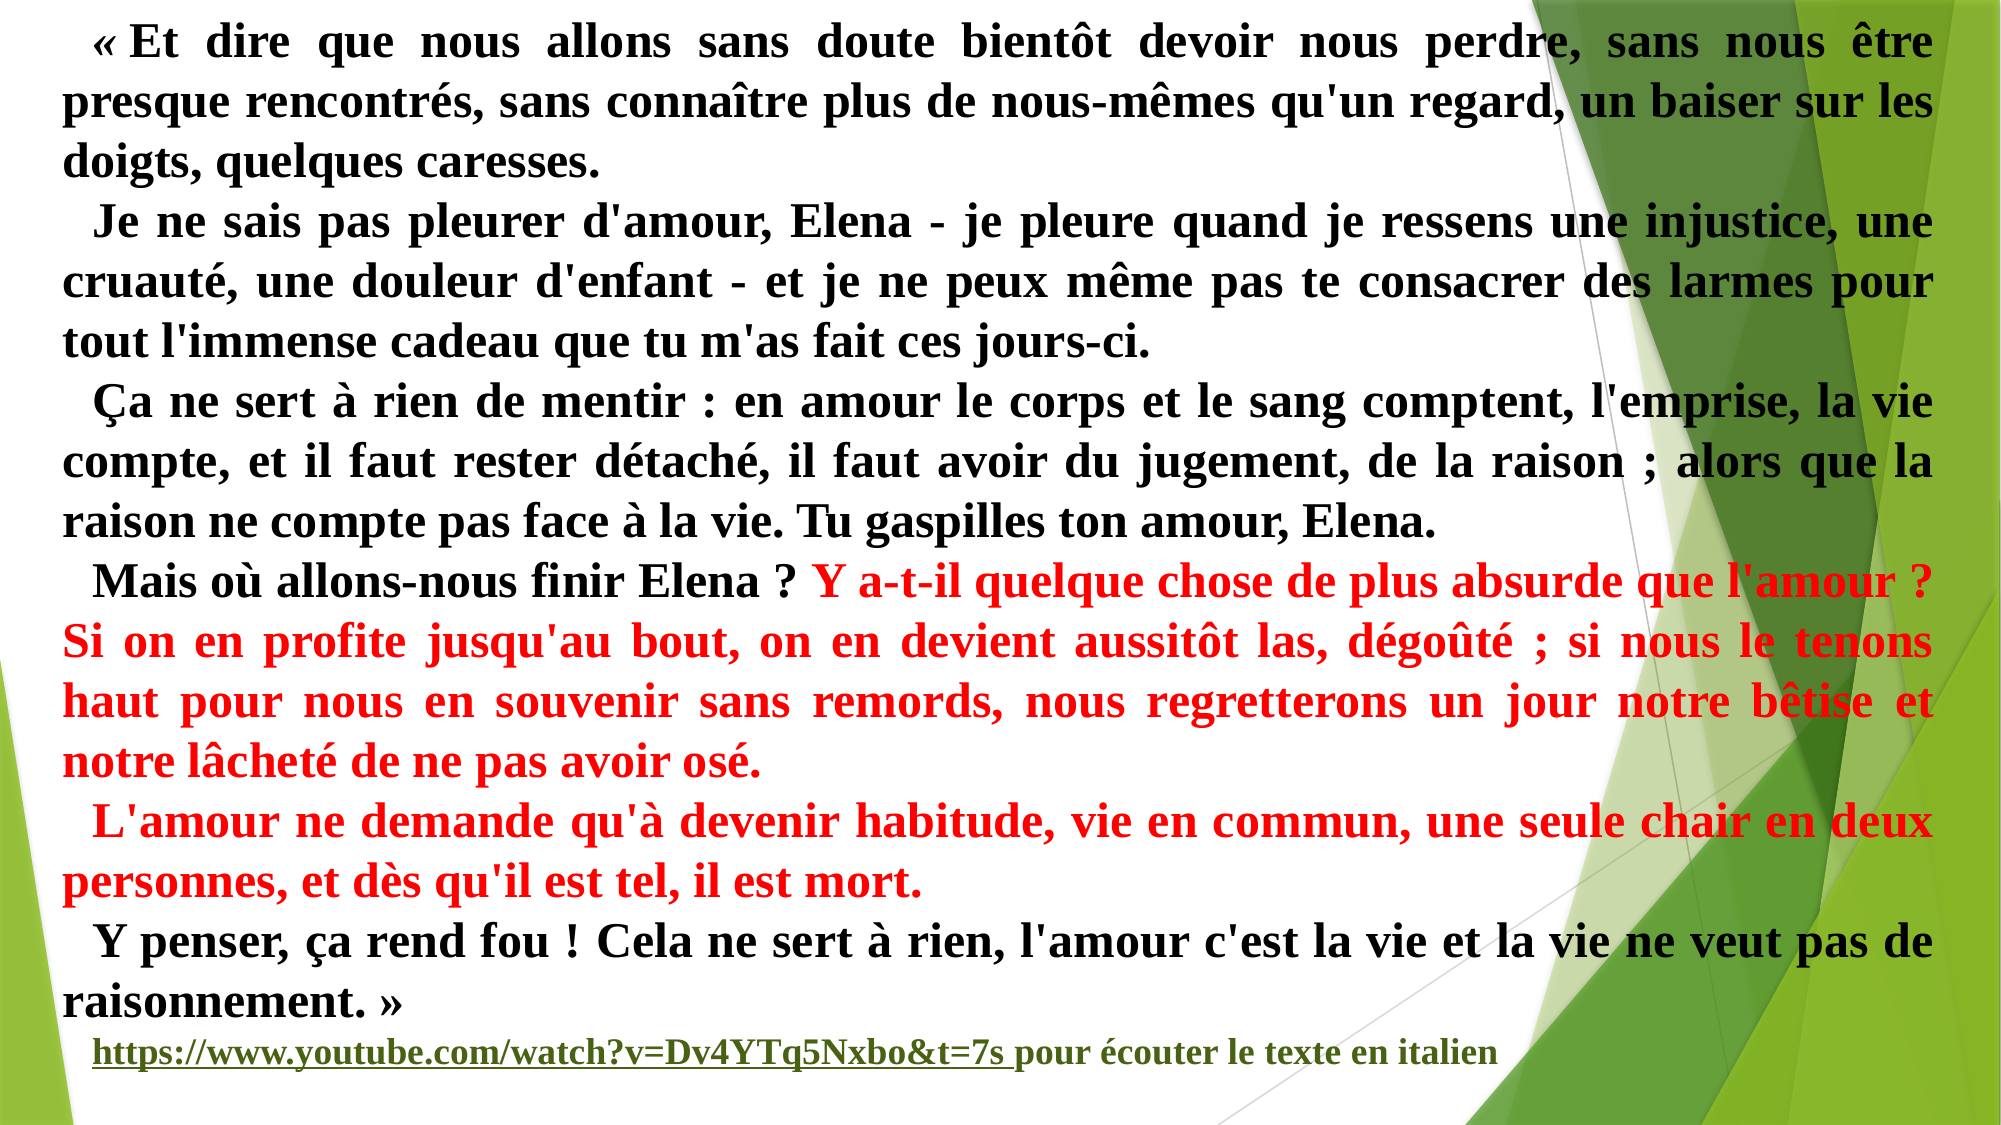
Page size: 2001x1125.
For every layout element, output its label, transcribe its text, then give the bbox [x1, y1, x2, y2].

text_box « Et dire que nous allons sans doute bientôt devoir nous perdre, sans nous être presque rencontrés, sans connaître plus de nous-mêmes qu'un regard, un baiser sur les doigts, quelques caresses. Je ne sais pas pleurer d'amour, Elena - je pleure quand je ressens une injustice, une cruauté, une douleur d'enfant - et je ne peux même pas te consacrer des larmes pour tout l'immense cadeau que tu m'as fait ces jours-ci. Ça ne sert à rien de mentir : en amour le corps et le sang comptent, l'emprise, la vie compte, et il faut rester détaché, il faut avoir du jugement, de la raison ; alors que la raison ne compte pas face à la vie. Tu gaspilles ton amour, Elena. Mais où allons-nous finir Elena ? Y a-t-il quelque chose de plus absurde que l'amour ? Si on en profite jusqu'au bout, on en devient aussitôt las, dégoûté ; si nous le tenons haut pour nous en souvenir sans remords, nous regretterons un jour notre bêtise et notre lâcheté de ne pas avoir osé. L'amour ne demande qu'à devenir habitude, vie en commun, une seule chair en deux personnes, et dès qu'il est tel, il est mort. Y penser, ça rend fou ! Cela ne sert à rien, l'amour c'est la vie et la vie ne veut pas de raisonnement. » https://www.youtube.com/watch?v=Dv4YTq5Nxbo&t=7s pour écouter le texte en italien [47, 0, 1950, 1080]
